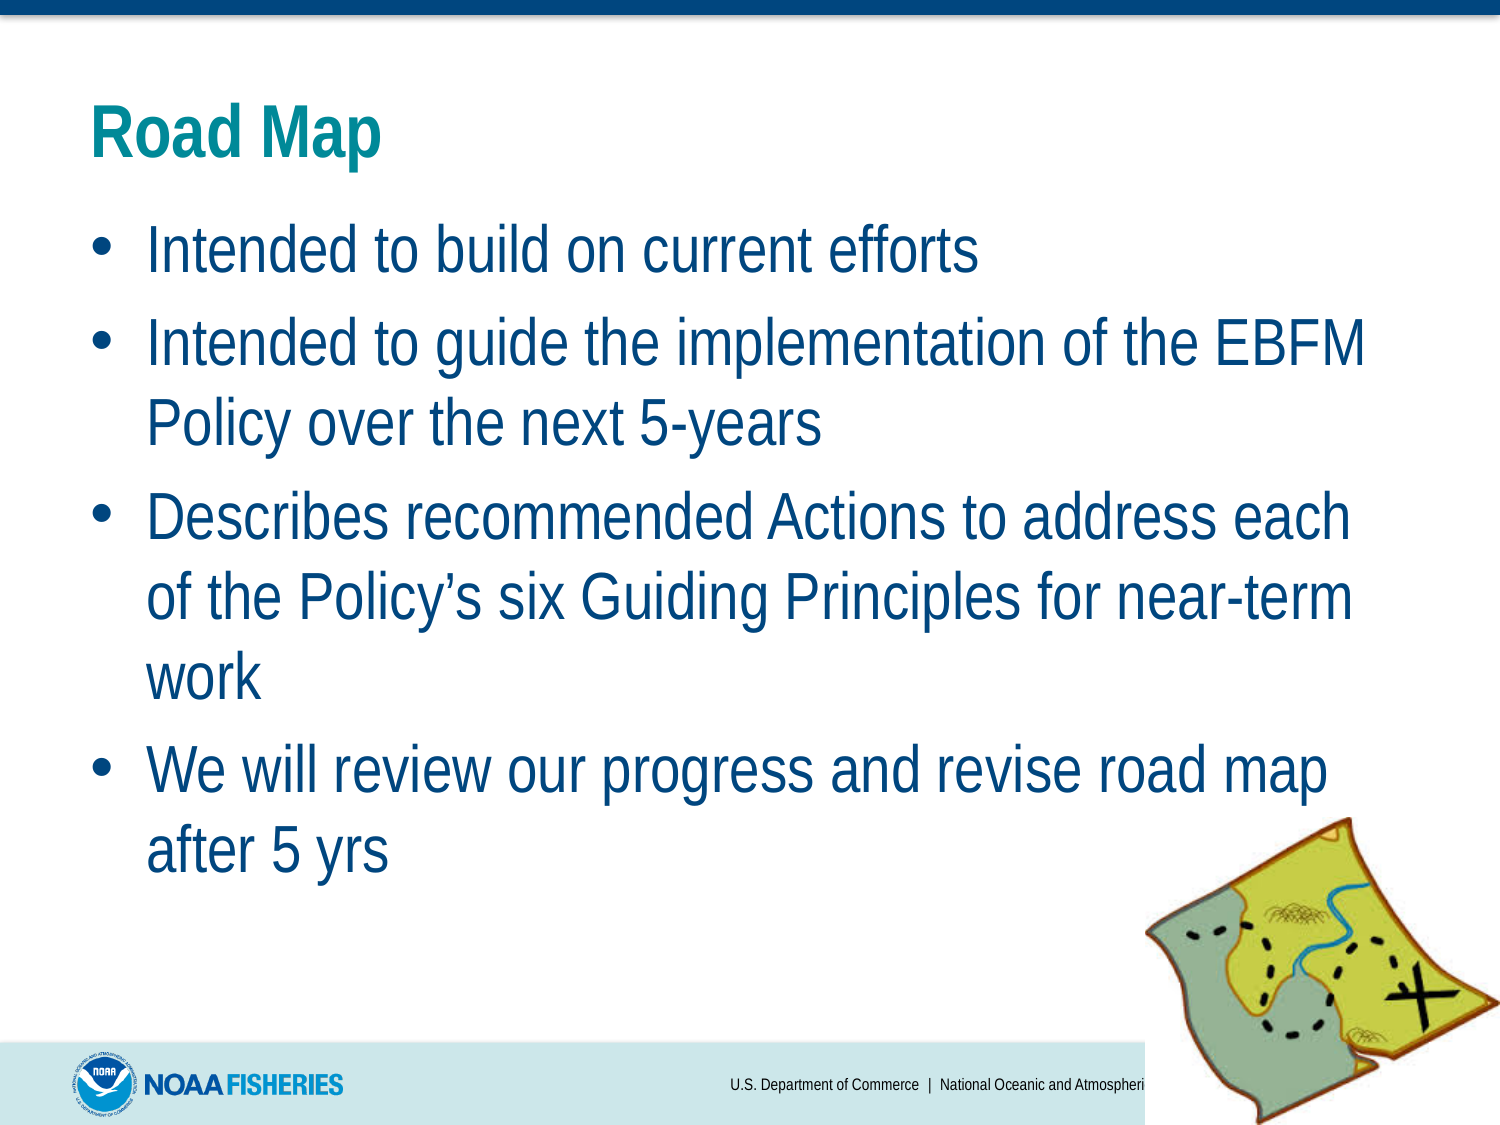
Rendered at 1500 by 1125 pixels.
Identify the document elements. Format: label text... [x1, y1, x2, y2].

picture [1145, 817, 1500, 1125]
picture [72, 1052, 343, 1117]
slide_number U.S. Department of Commerce | National Oceanic and Atmospheric Administration | NOAA Fisheries | Page 7 [375, 1042, 1140, 1125]
title Road Map [75, 75, 1425, 186]
picture [335, 1078, 343, 1085]
list Intended to build on current efforts Intended to guide the implementation of the EBFM Policy over the next 5-years Describes recommended Actions to address each of the Policy’s six Guiding Principles for near-term work We will review our progress and revise road map after 5 yrs [75, 198, 1425, 941]
